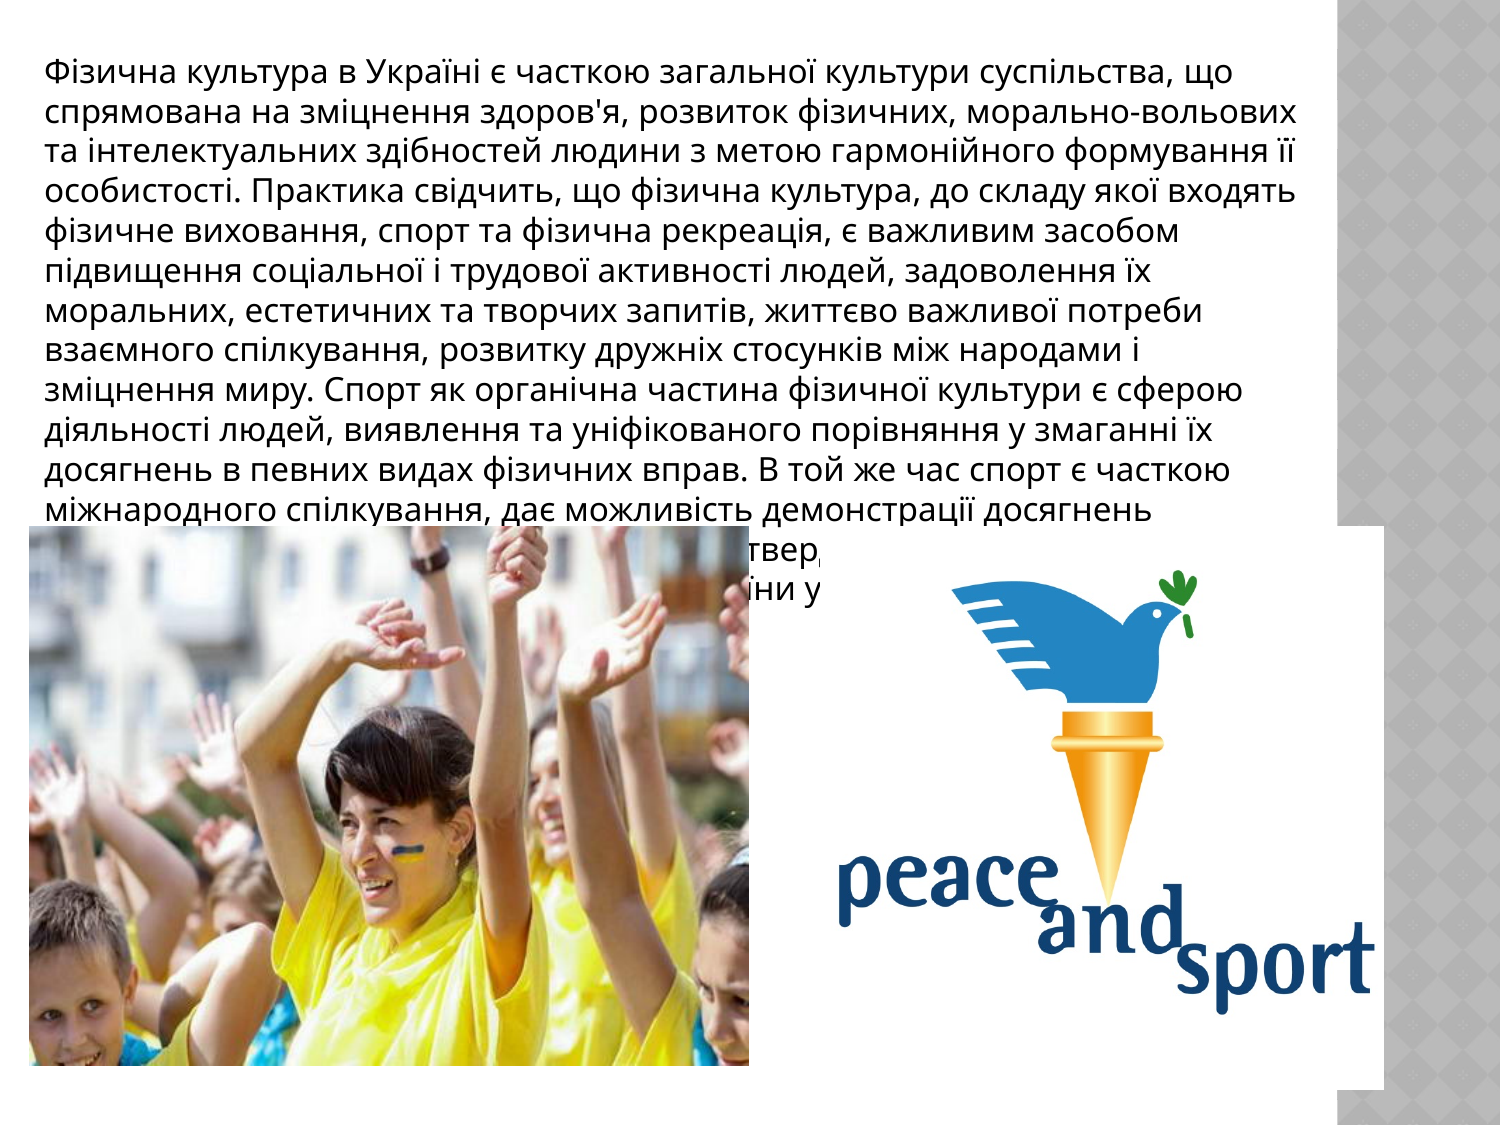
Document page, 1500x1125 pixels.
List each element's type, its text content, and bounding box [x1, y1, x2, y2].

picture [820, 526, 1384, 1090]
list Фізична культура в Україні є часткою загальної культури суспільства, що спрямована на зміцнення здоров'я, розвиток фізичних, морально-вольових та інтелектуальних здібностей людини з метою гармонійного формування її особистості. Практика свідчить, що фізична культура, до складу якої входять фізичне виховання, спорт та фізична рекреація, є важливим засобом підвищення соціальної і трудової активності людей, задоволення їх моральних, естетичних та творчих запитів, життєво важливої потреби взаємного спілкування, розвитку дружніх стосунків між народами і зміцнення миру. Спорт як органічна частина фізичної культури є сферою діяльності людей, виявлення та уніфікованого порівняння у змаганні їх досягнень в певних видах фізичних вправ. В той же час спорт є часткою міжнародного спілкування, дає можливість демонстрації досягнень суспільства у цій сфері діяльності, сприяє утвердженню гуманістичних цінностей та спортивного авторитету України у світовому співтоваристві. [29, 42, 1329, 657]
picture [29, 526, 749, 1067]
picture [127, 1056, 132, 1067]
